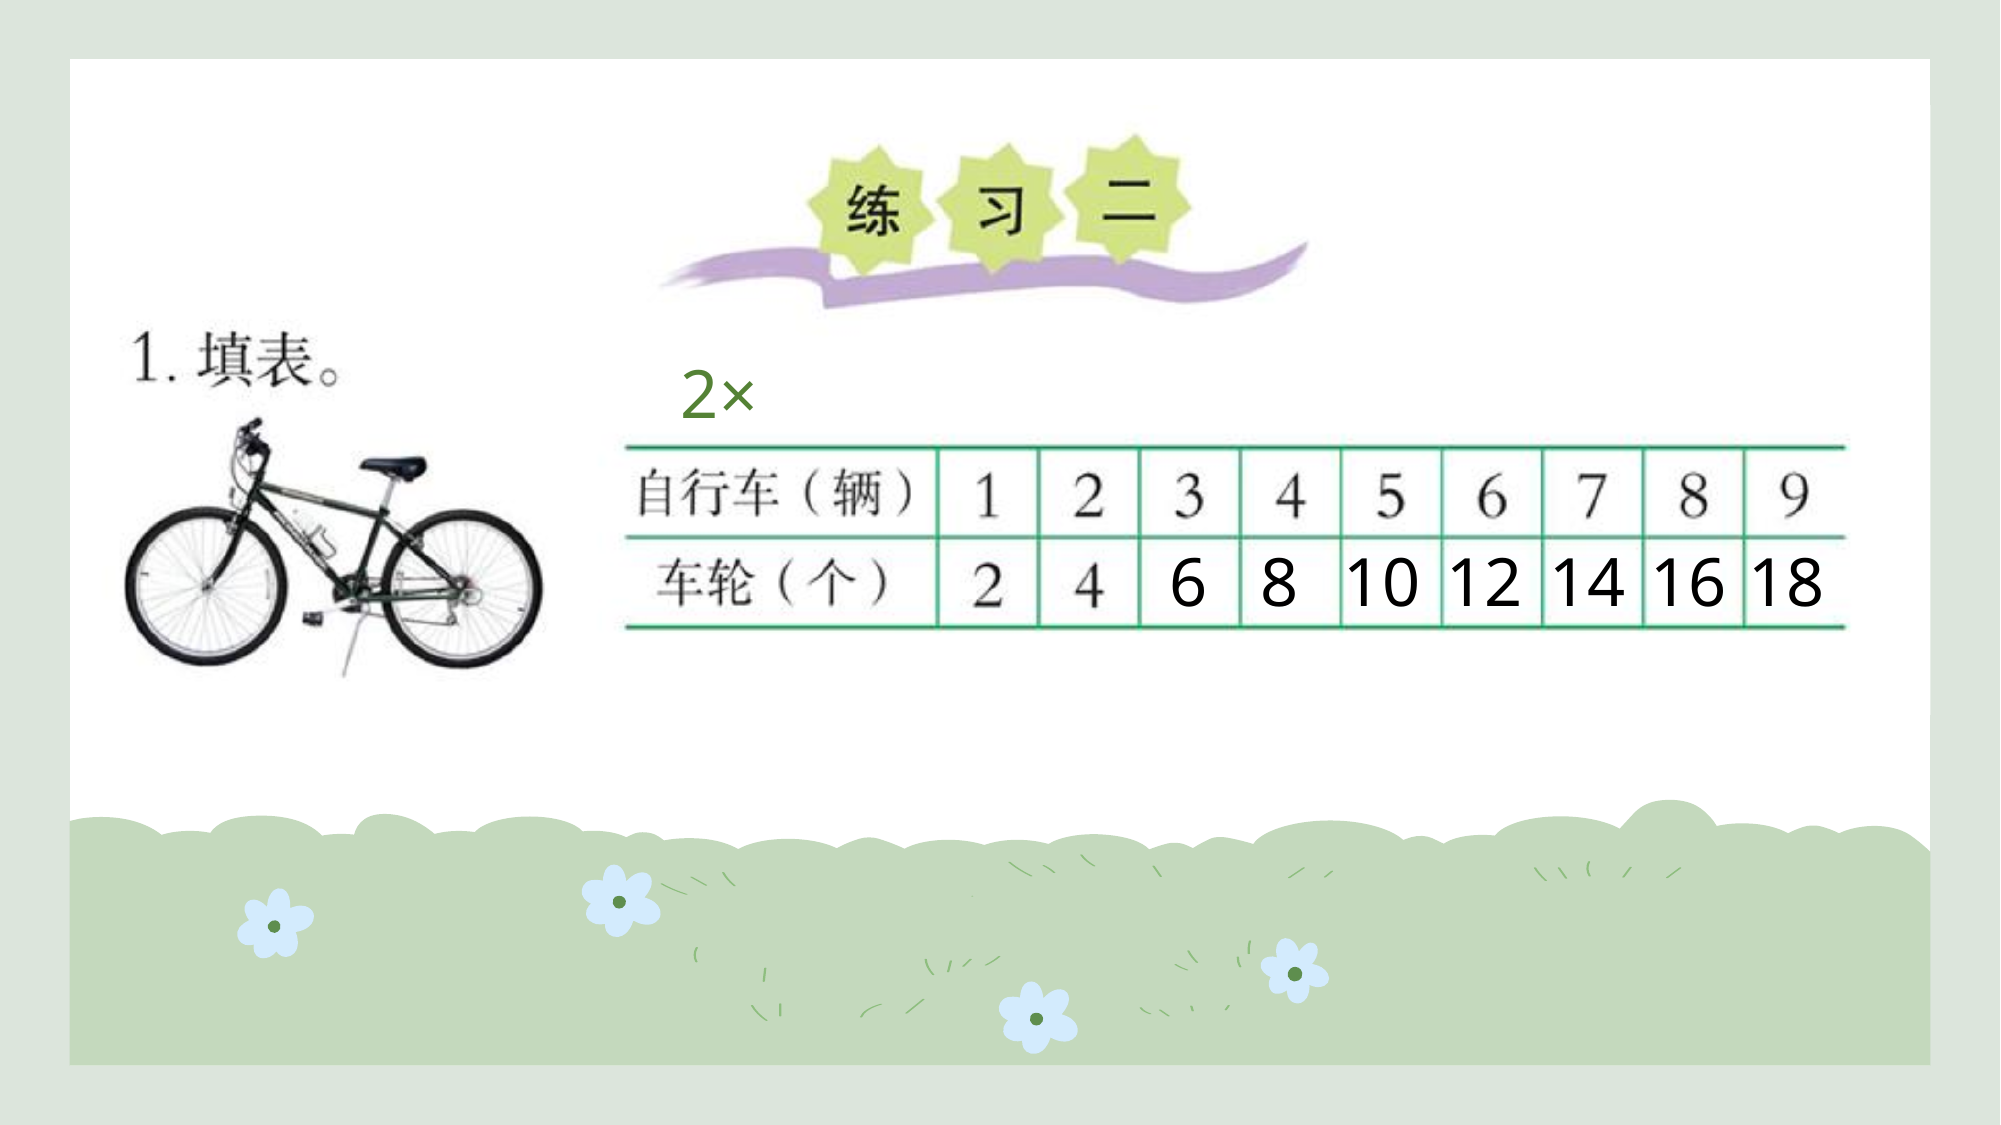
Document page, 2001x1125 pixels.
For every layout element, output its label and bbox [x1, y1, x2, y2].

picture [79, 105, 1931, 715]
